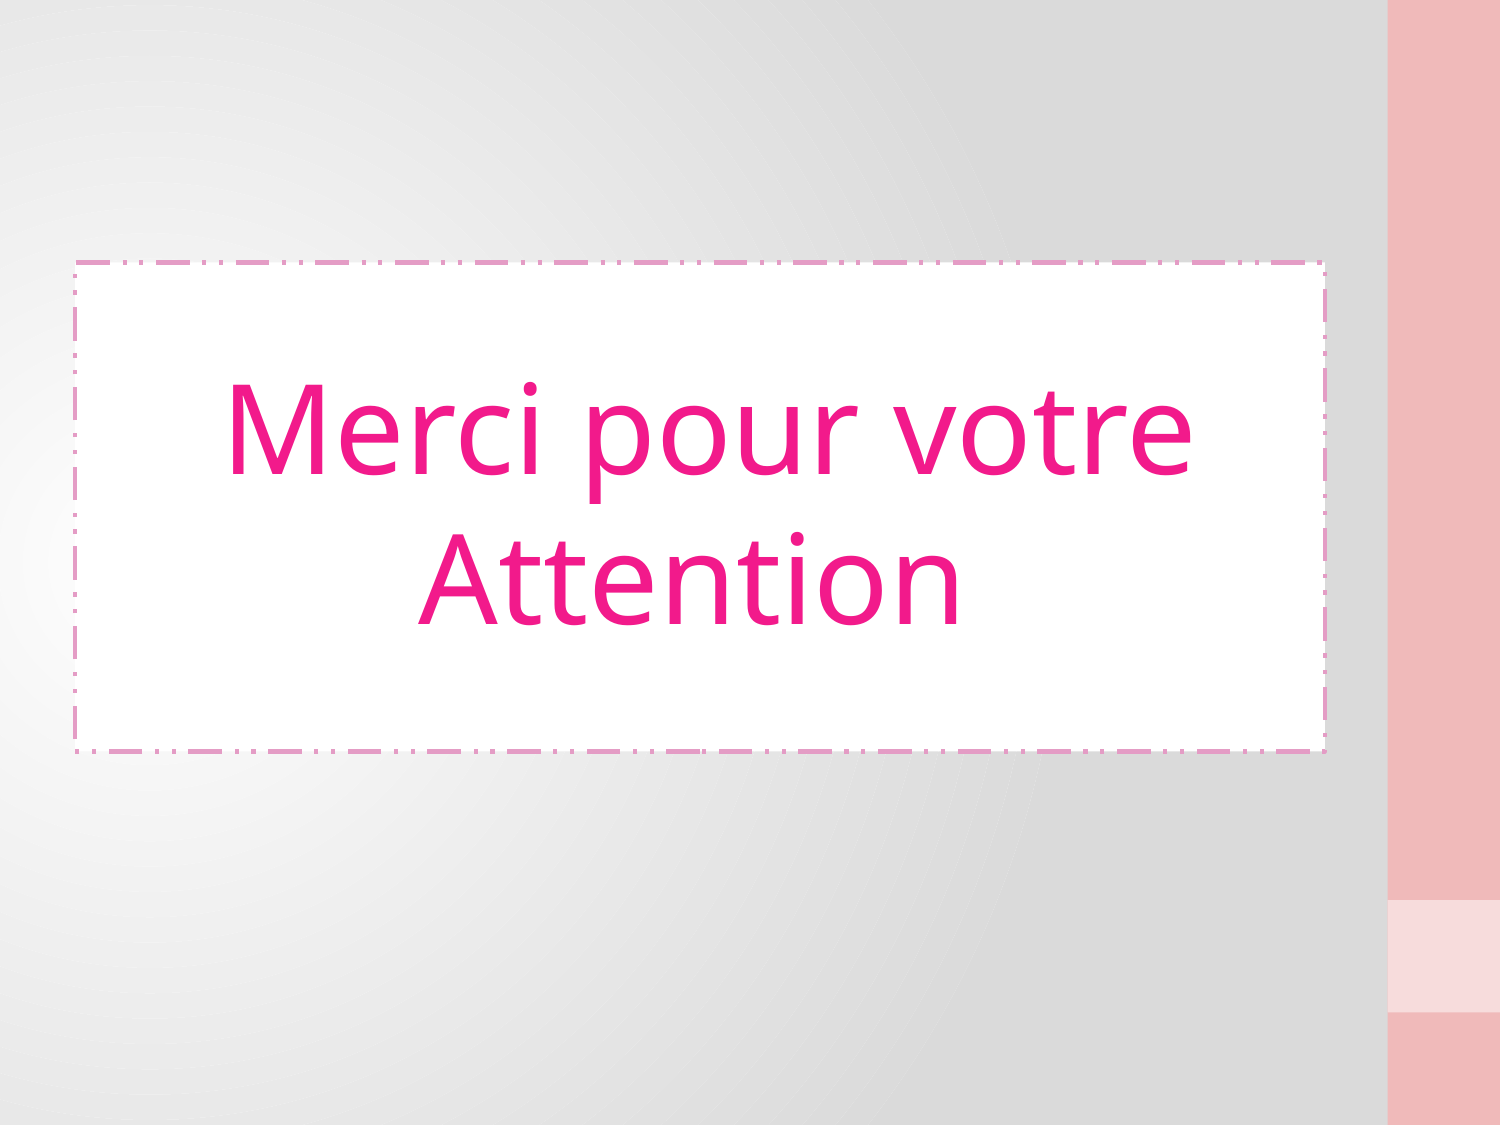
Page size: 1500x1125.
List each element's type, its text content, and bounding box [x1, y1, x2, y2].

list Merci pour votre Attention [73, 260, 1327, 754]
